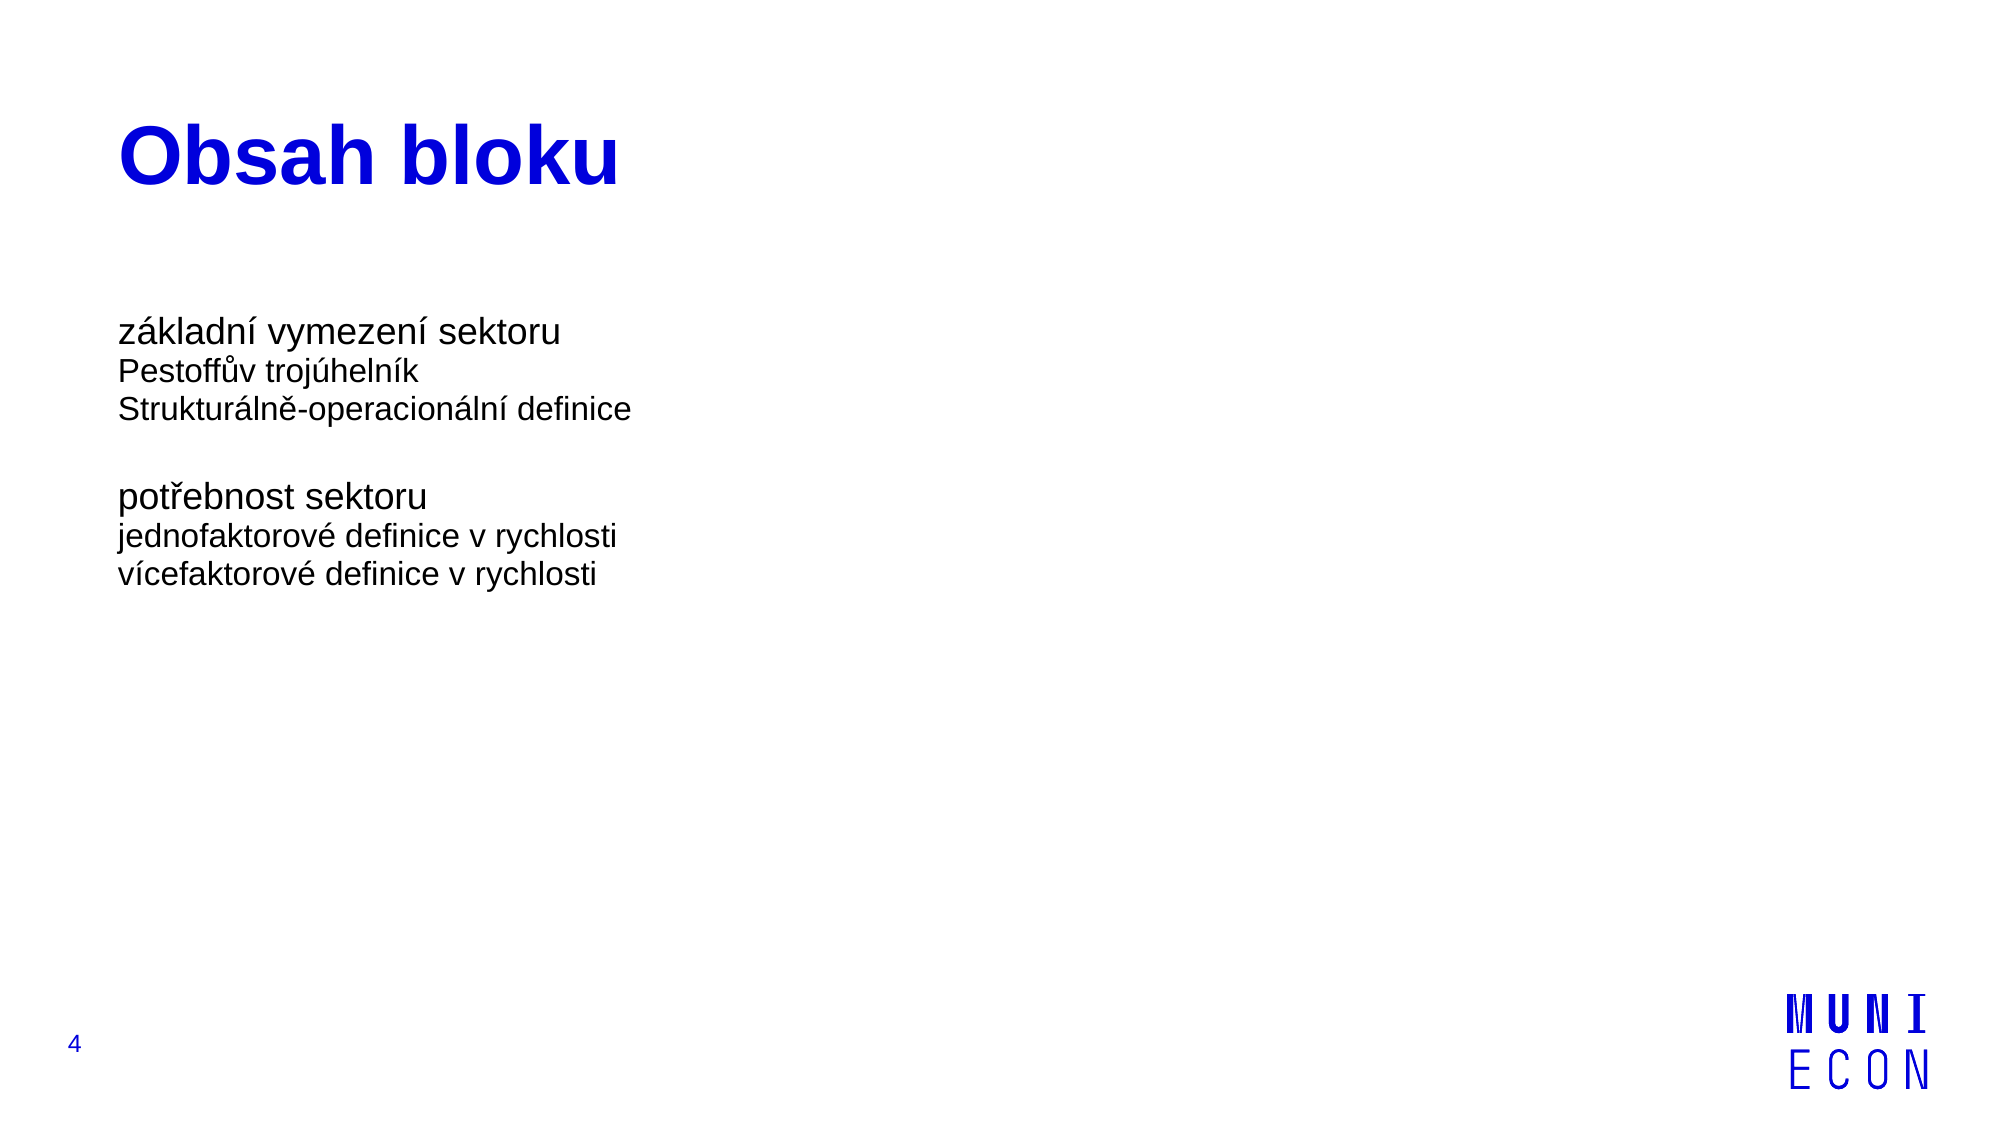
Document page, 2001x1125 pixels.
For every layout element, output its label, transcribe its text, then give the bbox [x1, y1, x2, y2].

list základní vymezení sektoru Pestoffův trojúhelník Strukturálně-operacionální definice potřebnost sektoru jednofaktorové definice v rychlosti vícefaktorové definice v rychlosti [117, 307, 1882, 957]
slide_number 4 [67, 1021, 110, 1063]
title Obsah bloku [118, 118, 1883, 193]
